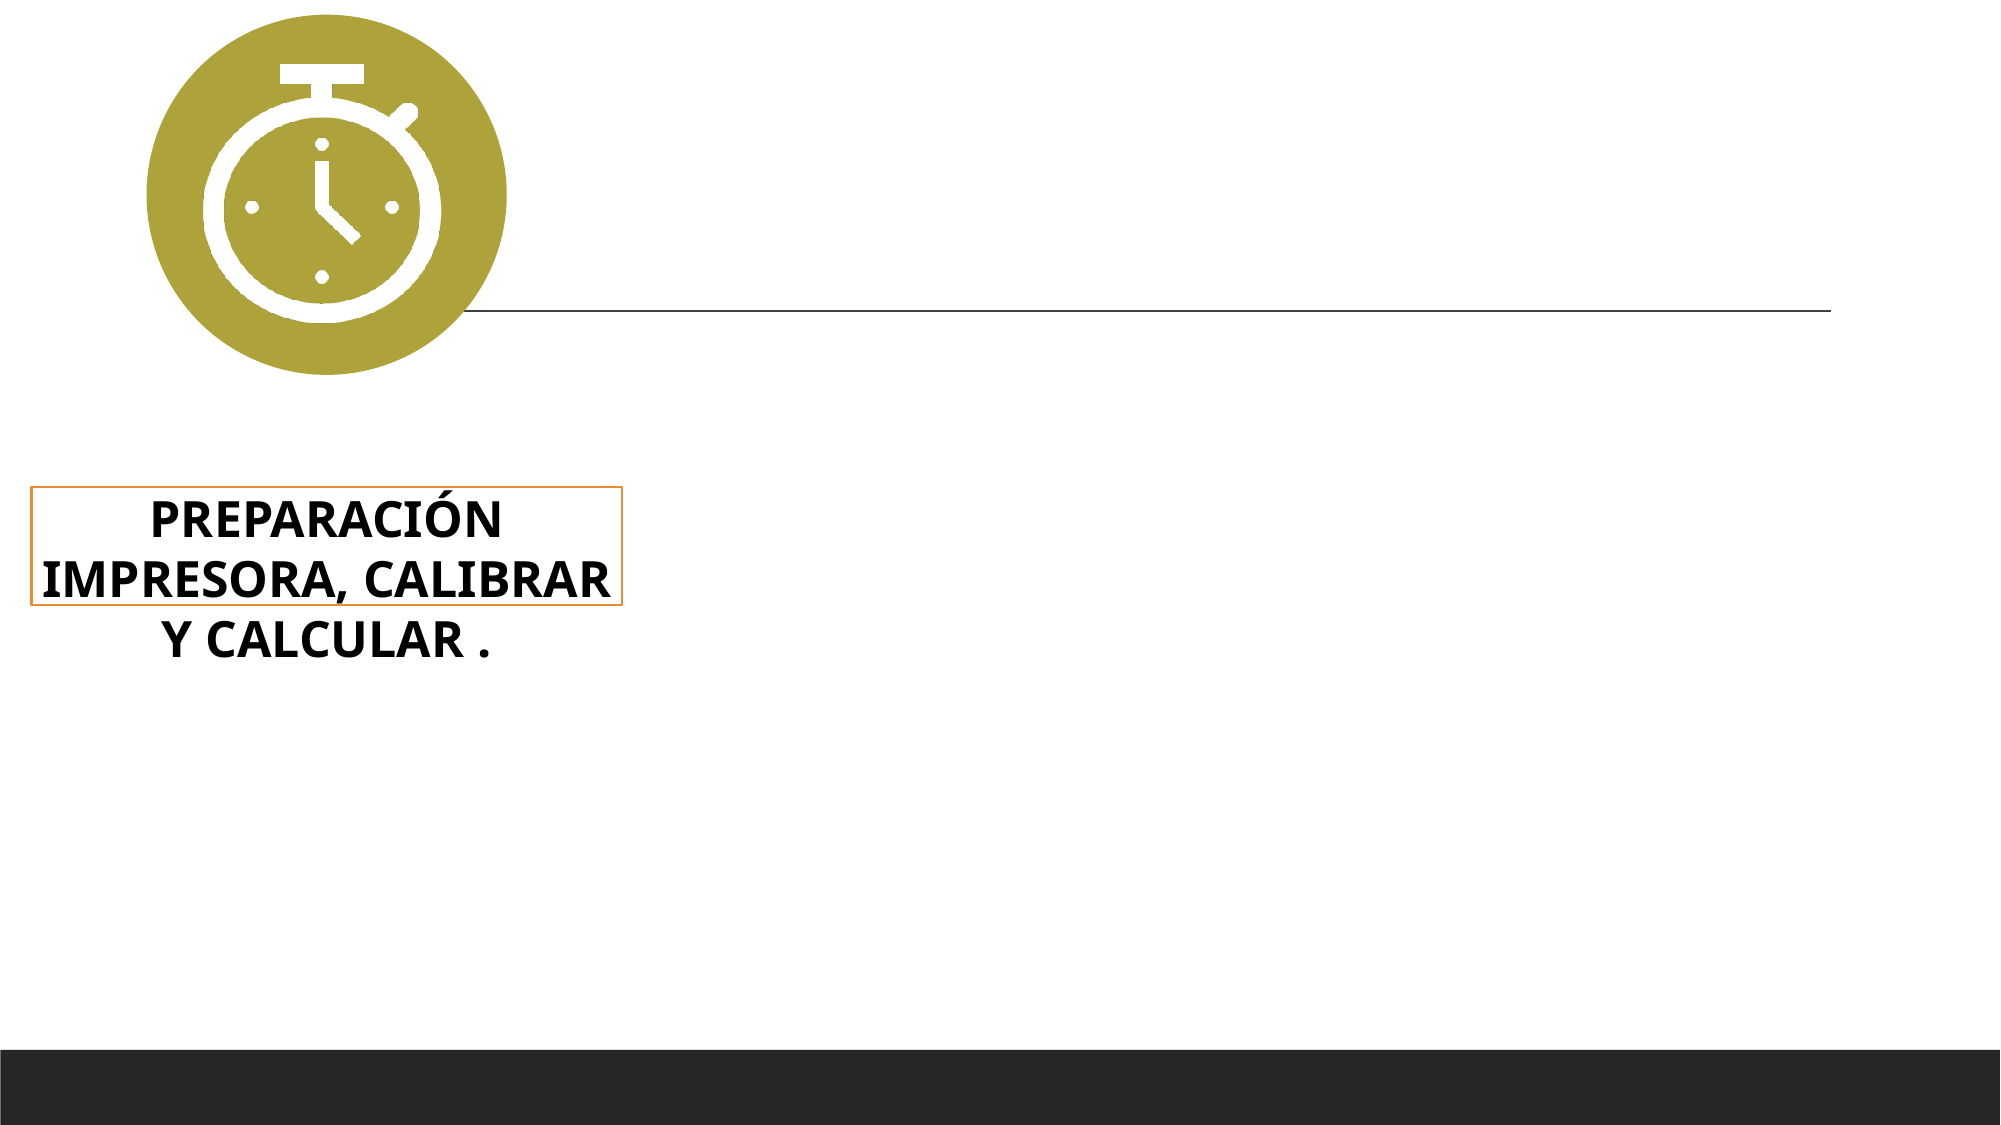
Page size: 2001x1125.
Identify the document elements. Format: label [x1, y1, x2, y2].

list [0, 0, 673, 621]
